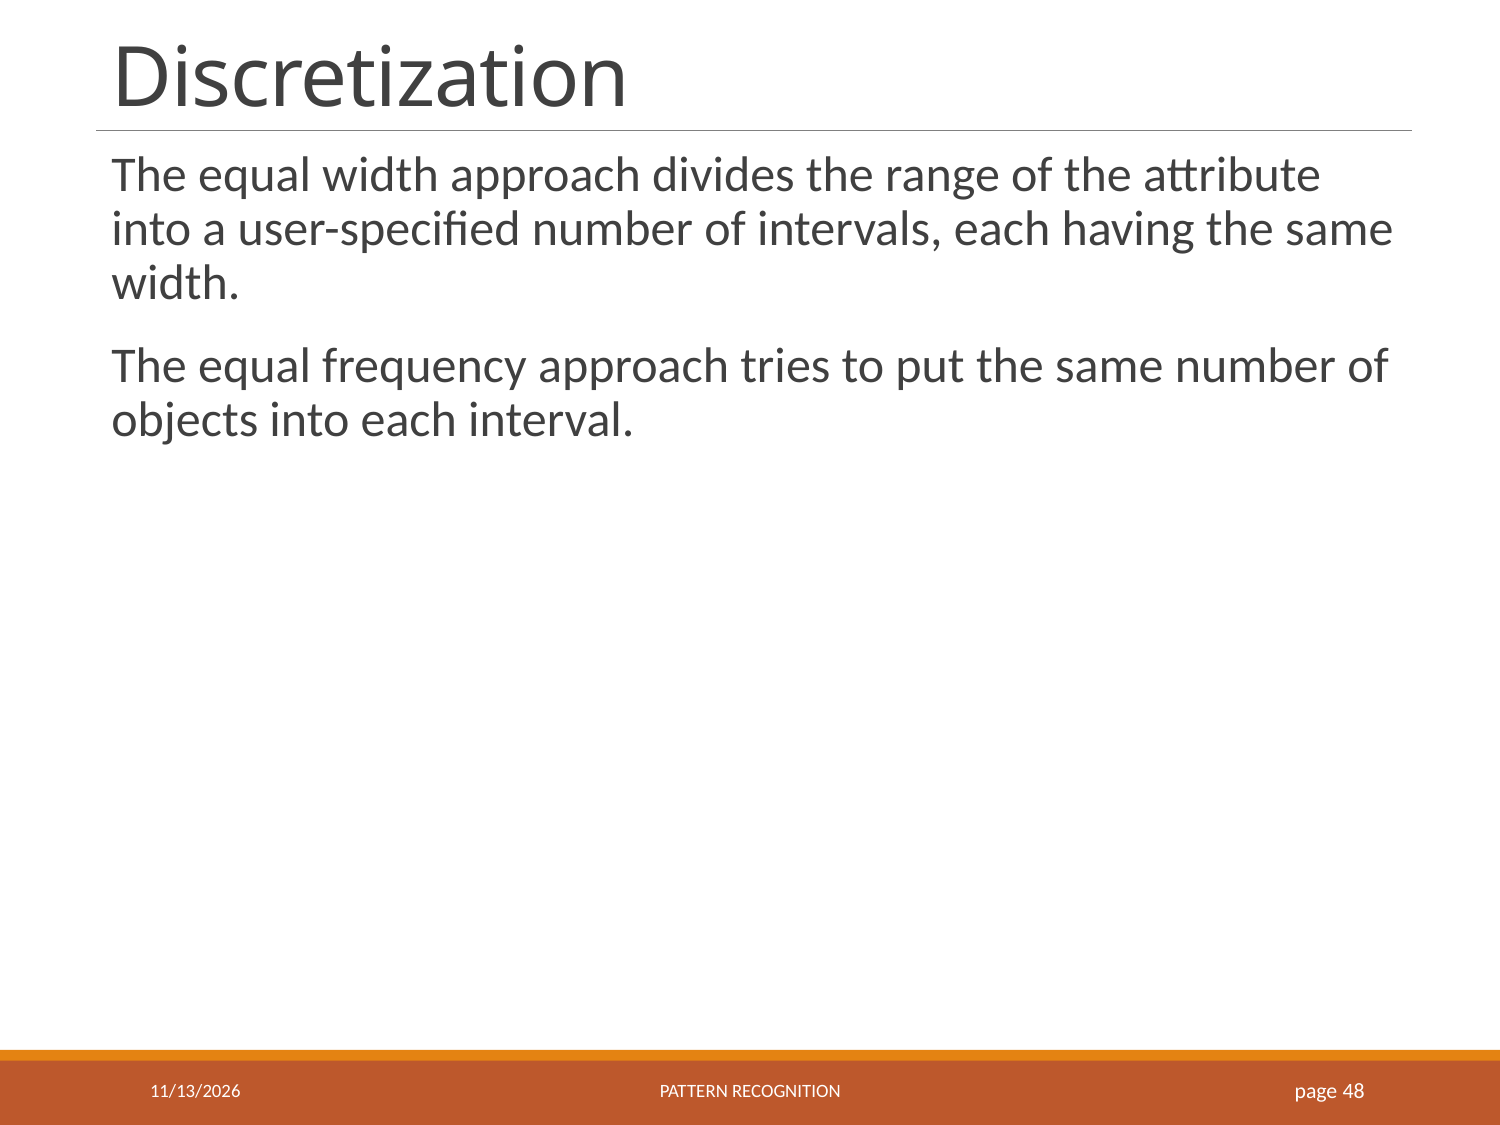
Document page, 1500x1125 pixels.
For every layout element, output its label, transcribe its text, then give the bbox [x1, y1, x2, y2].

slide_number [135, 1059, 440, 1120]
list The equal width approach divides the range of the attribute into a user-specified number of intervals, each having the same width. The equal frequency approach tries to put the same number of objects into each interval. [96, 140, 1413, 1034]
slide_number page 48 [1218, 1059, 1380, 1120]
title Discretization [96, 19, 1413, 131]
footer Pattern recognition [453, 1059, 1047, 1120]
